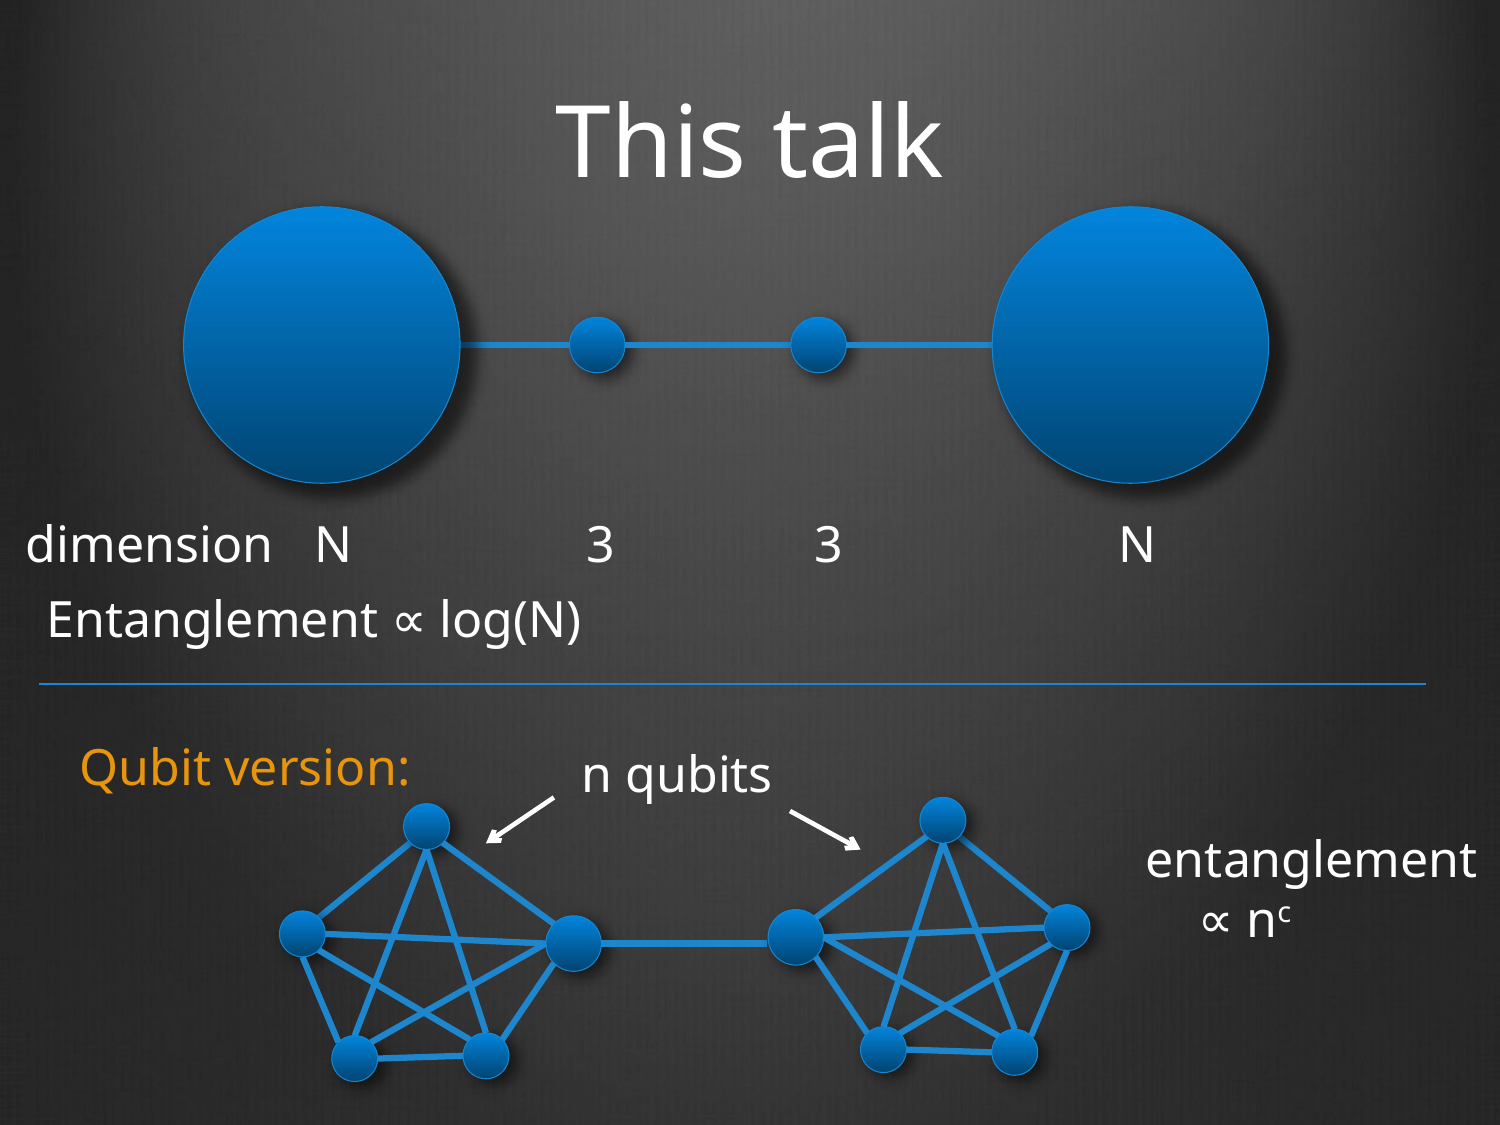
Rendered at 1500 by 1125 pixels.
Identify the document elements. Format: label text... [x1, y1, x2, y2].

text_box Entanglement ∝ log(N) [31, 580, 597, 656]
text_box 3 [571, 504, 630, 580]
text_box [991, 206, 1270, 484]
text_box dimension [11, 504, 289, 580]
title This talk [112, 19, 1388, 255]
text_box N [1104, 504, 1172, 580]
text_box N [299, 504, 368, 580]
text_box [183, 206, 461, 484]
text_box [790, 316, 847, 374]
text_box 3 [799, 504, 858, 580]
text_box [569, 316, 626, 374]
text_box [38, 683, 1478, 1082]
